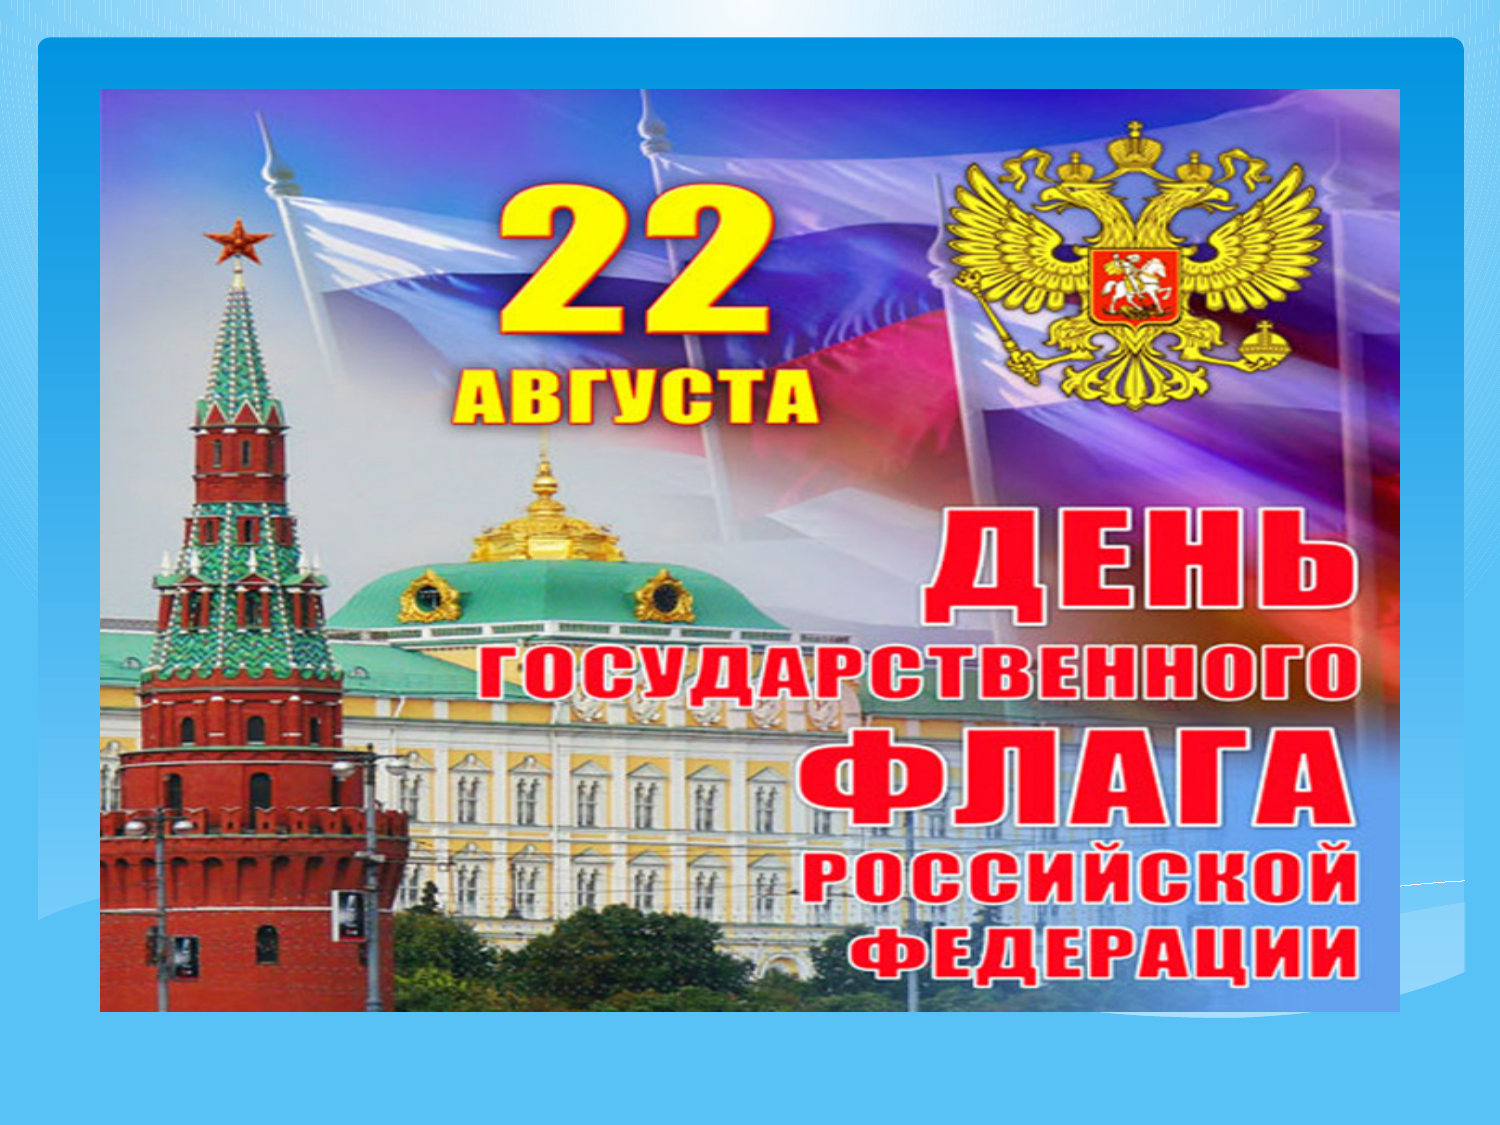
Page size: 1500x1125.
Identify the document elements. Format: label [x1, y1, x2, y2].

picture [100, 90, 1400, 1012]
